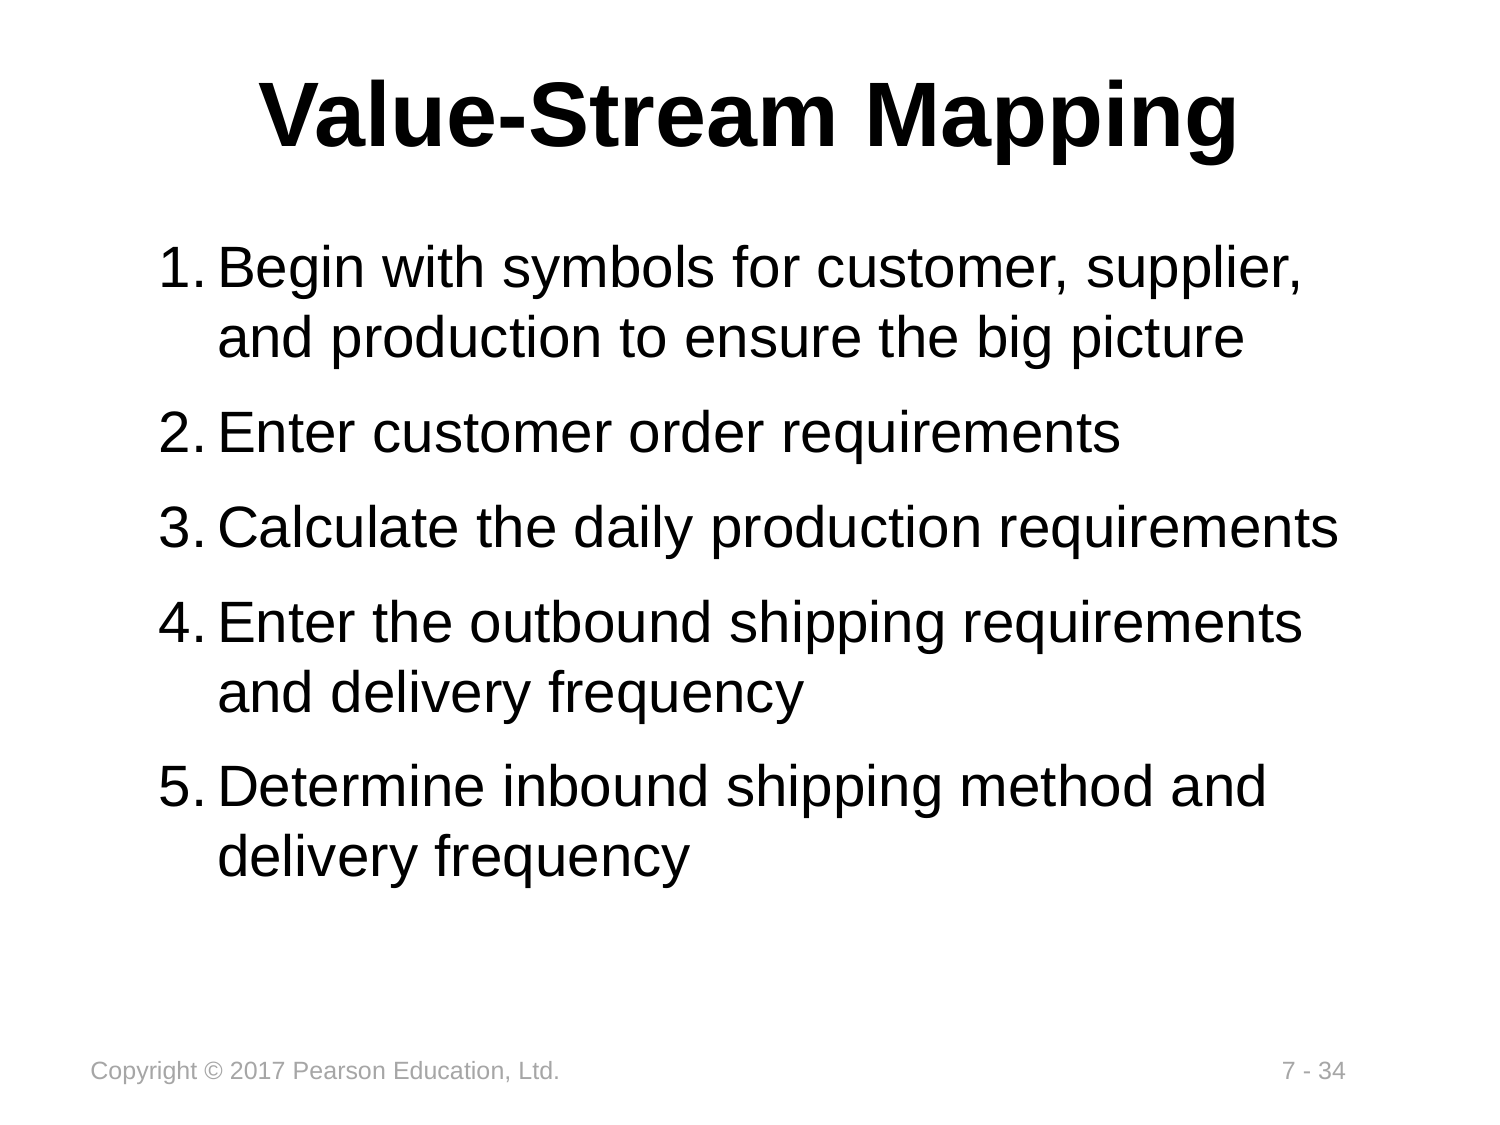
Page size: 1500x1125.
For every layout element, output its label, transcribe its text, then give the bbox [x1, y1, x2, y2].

list Begin with symbols for customer, supplier, and production to ensure the big picture Enter customer order requirements Calculate the daily production requirements Enter the outbound shipping requirements and delivery frequency Determine inbound shipping method and delivery frequency [143, 222, 1357, 1071]
title Value-Stream Mapping [75, 15, 1425, 204]
